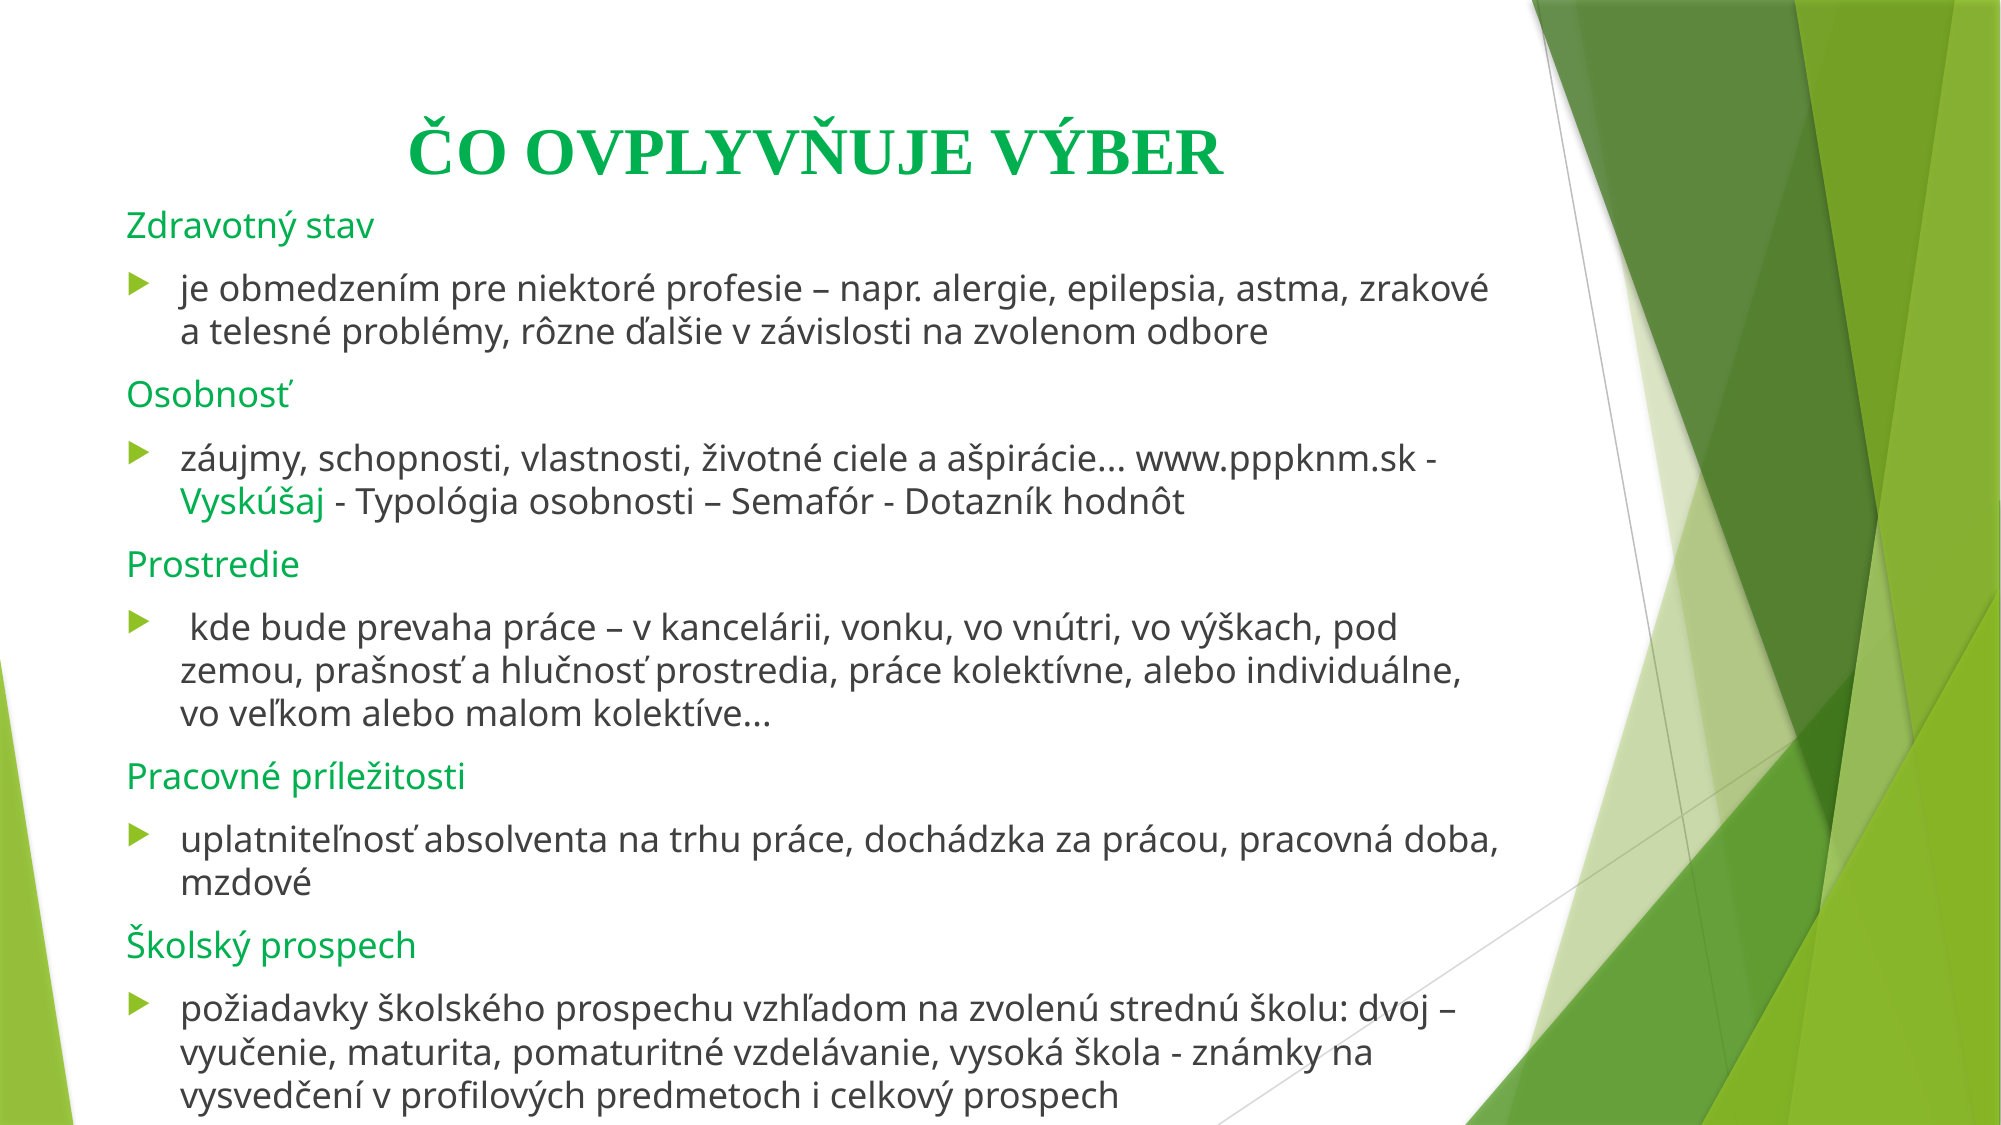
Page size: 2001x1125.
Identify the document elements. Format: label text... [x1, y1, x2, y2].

list Zdravotný stav je obmedzením pre niektoré profesie – napr. alergie, epilepsia, astma, zrakové a telesné problémy, rôzne ďalšie v závislosti na zvolenom odbore Osobnosť záujmy, schopnosti, vlastnosti, životné ciele a ašpirácie... www.pppknm.sk - Vyskúšaj - Typológia osobnosti – Semafór - Dotazník hodnôt Prostredie kde bude prevaha práce – v kancelárii, vonku, vo vnútri, vo výškach, pod zemou, prašnosť a hlučnosť prostredia, práce kolektívne, alebo individuálne, vo veľkom alebo malom kolektíve... Pracovné príležitosti uplatniteľnosť absolventa na trhu práce, dochádzka za prácou, pracovná doba, mzdové Školský prospech požiadavky školského prospechu vzhľadom na zvolenú strednú školu: dvoj – vyučenie, maturita, pomaturitné vzdelávanie, vysoká škola - známky na vysvedčení v profilových predmetoch i celkový prospech [111, 195, 1522, 1125]
title ČO OVPLYVŇUJE VÝBER [111, 99, 1522, 195]
